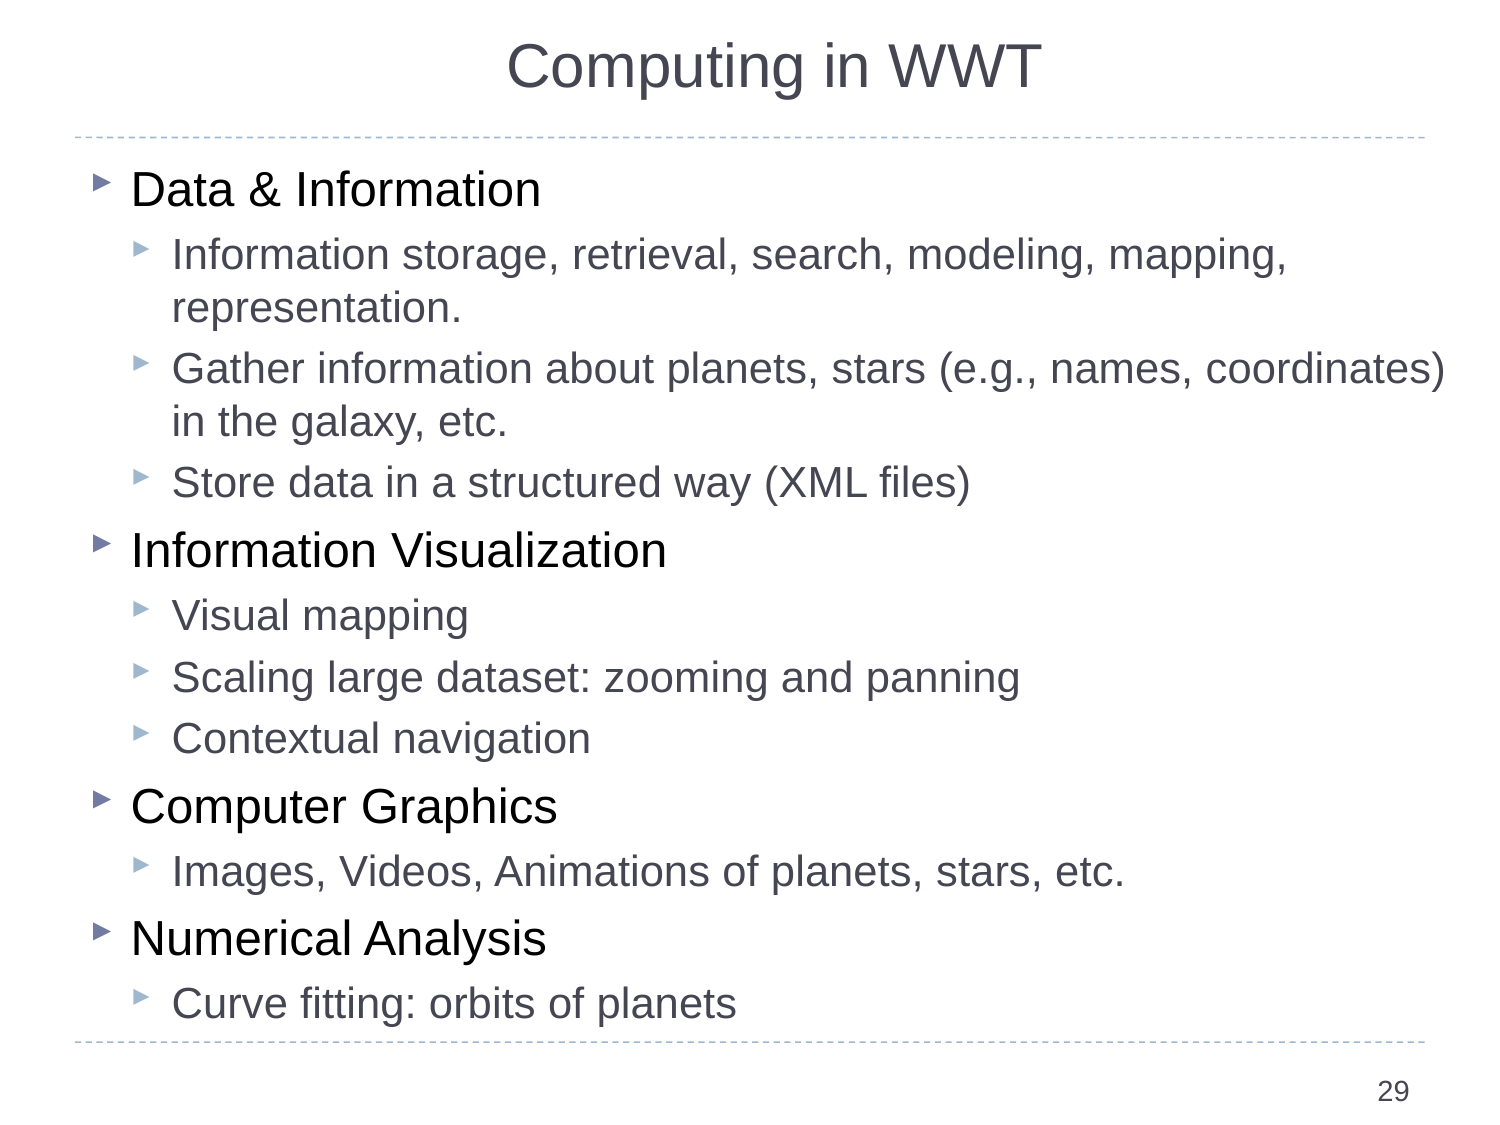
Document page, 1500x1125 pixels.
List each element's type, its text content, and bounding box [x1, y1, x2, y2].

list Data & Information Information storage, retrieval, search, modeling, mapping, representation. Gather information about planets, stars (e.g., names, coordinates) in the galaxy, etc. Store data in a structured way (XML files) Information Visualization Visual mapping Scaling large dataset: zooming and panning Contextual navigation Computer Graphics Images, Videos, Animations of planets, stars, etc. Numerical Analysis Curve fitting: orbits of planets [75, 149, 1475, 1038]
slide_number 29 [1362, 1065, 1500, 1125]
title Computing in WWT [75, 24, 1475, 100]
